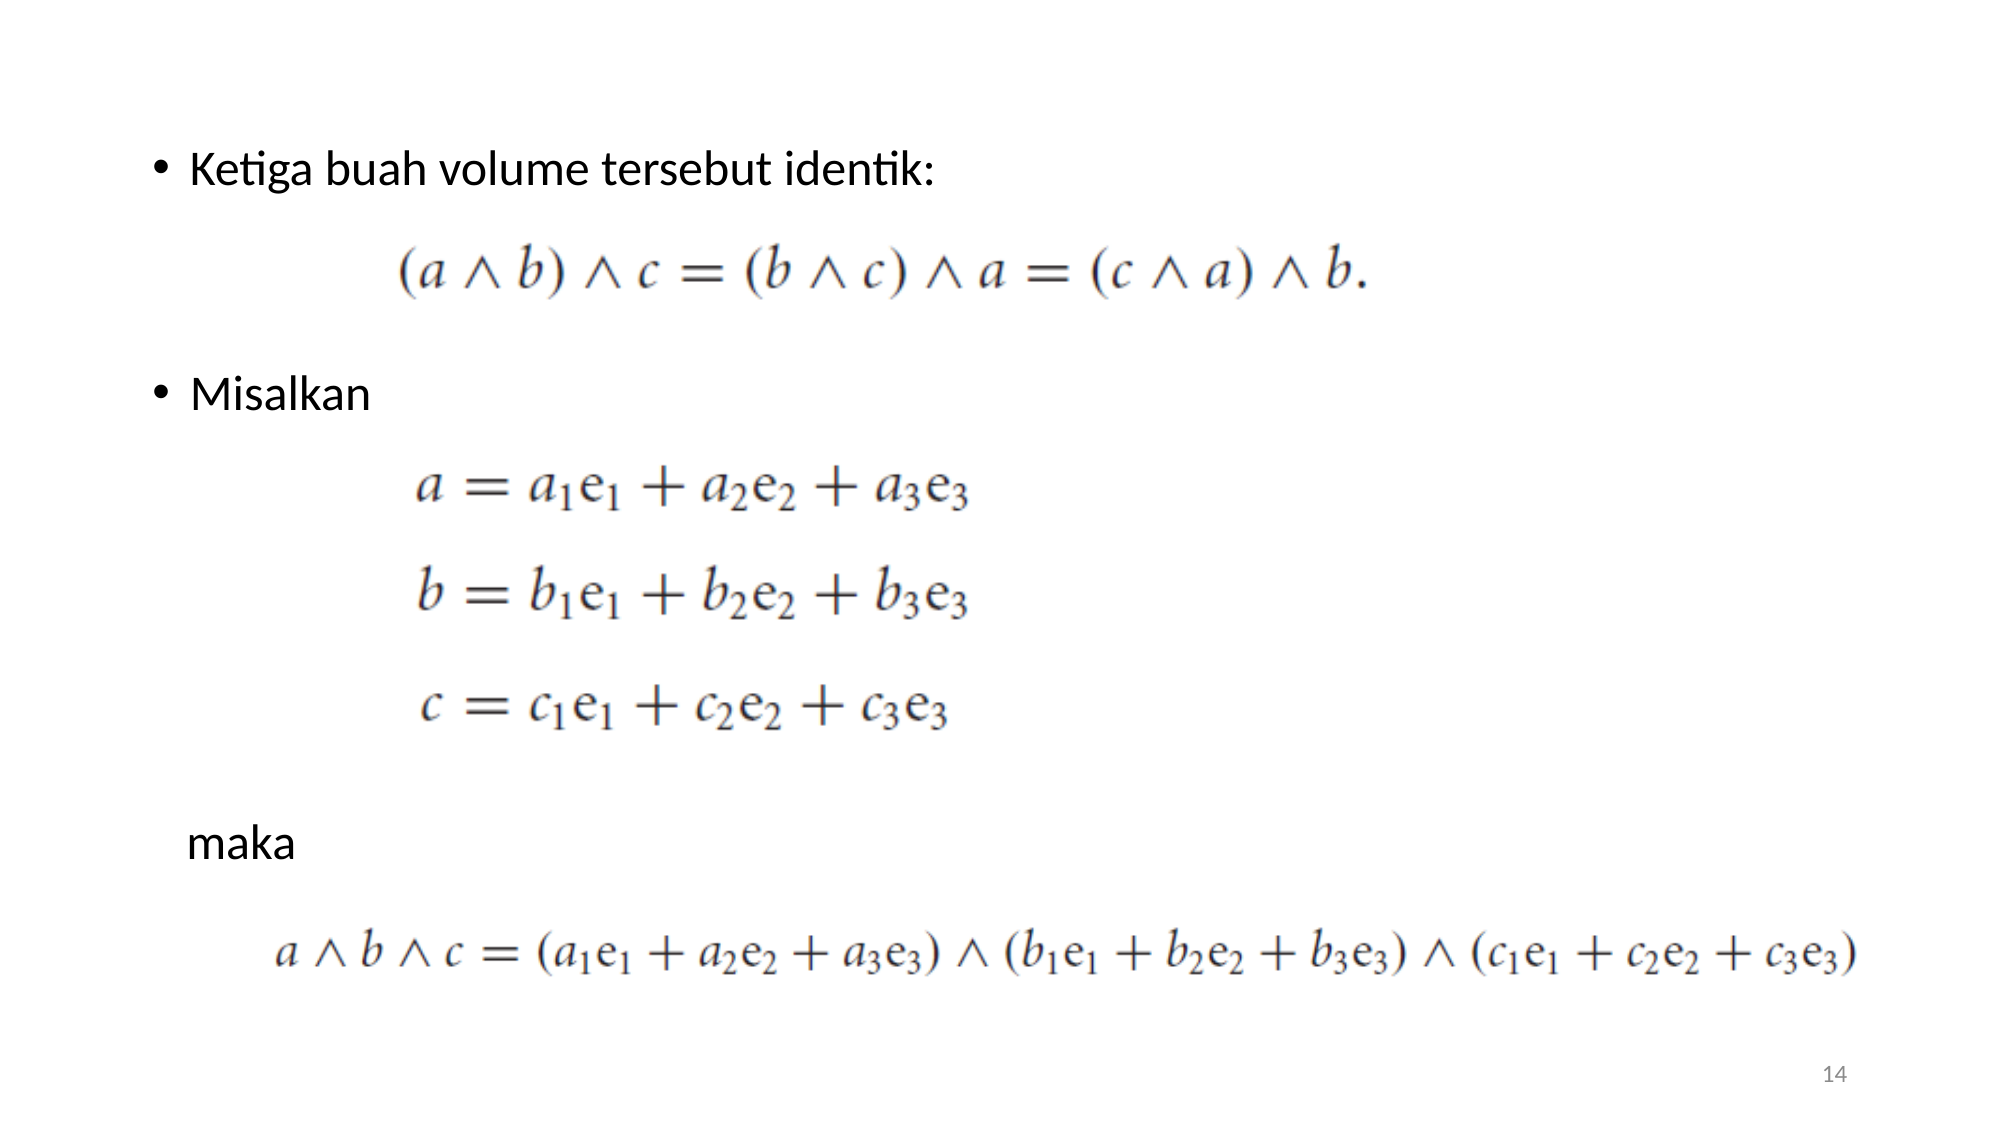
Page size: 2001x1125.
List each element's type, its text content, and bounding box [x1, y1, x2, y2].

slide_number 14 [1412, 1042, 1863, 1103]
picture [351, 226, 1399, 309]
list Ketiga buah volume tersebut identik: Misalkan maka [137, 135, 1863, 1014]
picture [393, 448, 1035, 750]
picture [258, 907, 1894, 990]
